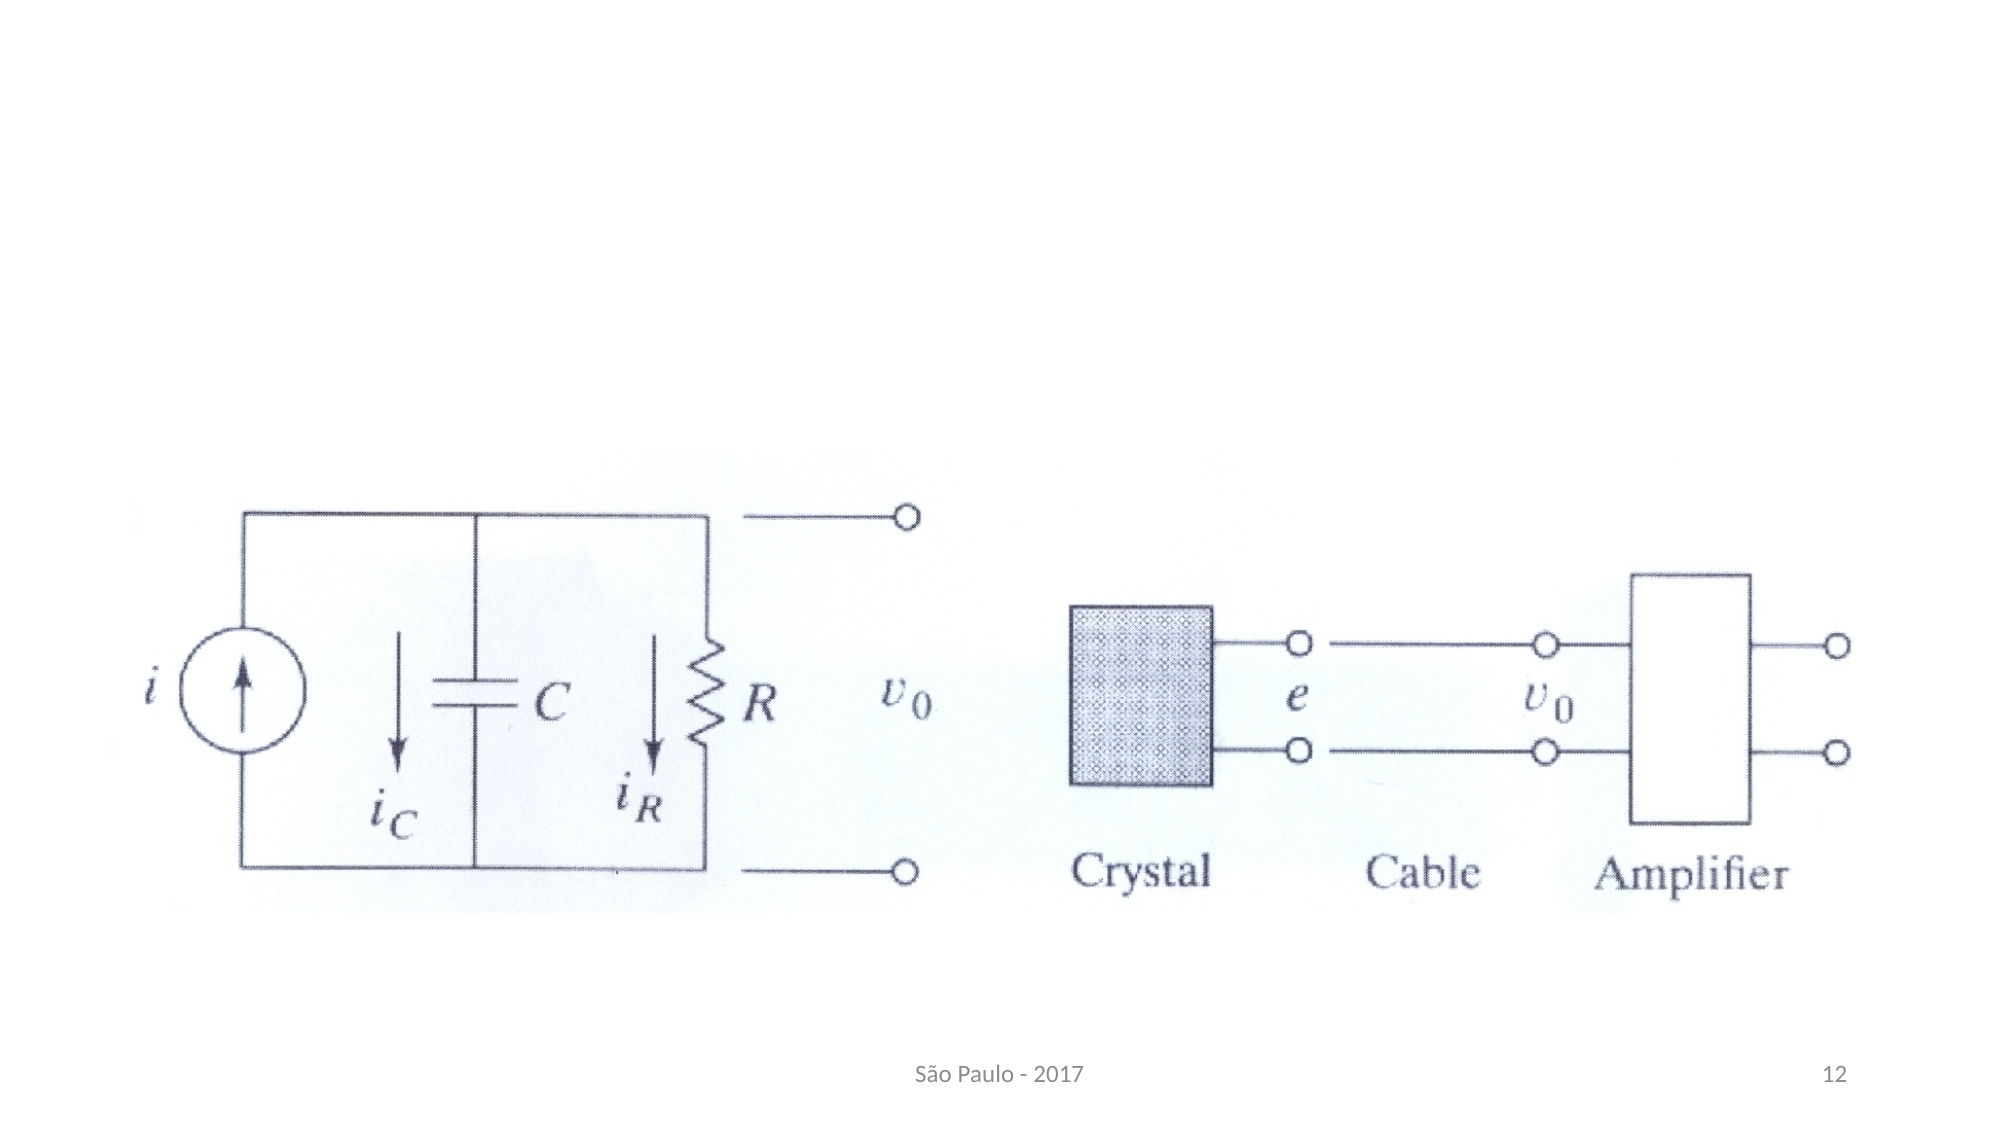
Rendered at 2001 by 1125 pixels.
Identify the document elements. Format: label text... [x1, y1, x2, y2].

footer São Paulo - 2017 [662, 1042, 1338, 1103]
picture [109, 449, 1891, 913]
slide_number 12 [1412, 1042, 1863, 1103]
